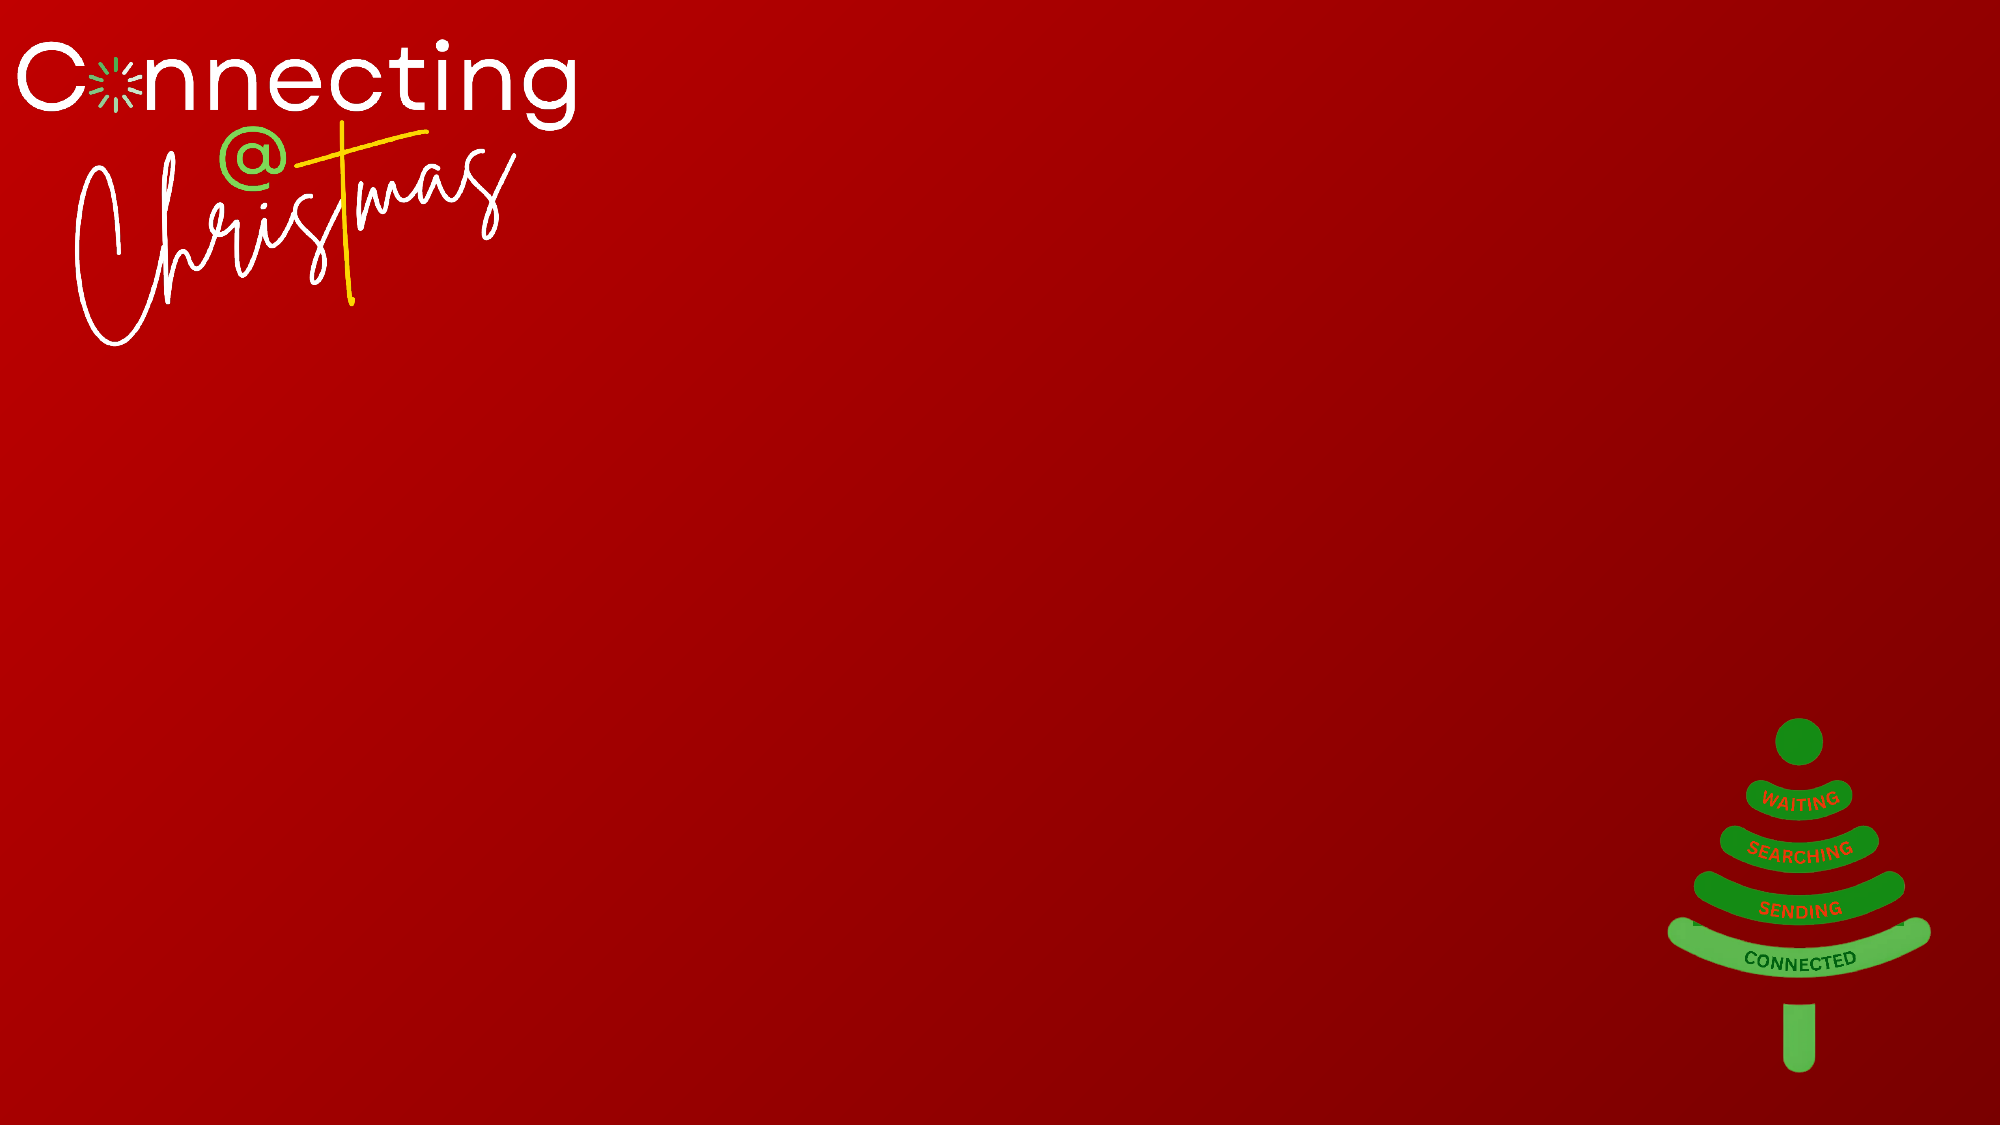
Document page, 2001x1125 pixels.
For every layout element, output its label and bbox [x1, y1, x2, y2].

picture [0, 0, 644, 354]
picture [1657, 604, 1951, 1125]
